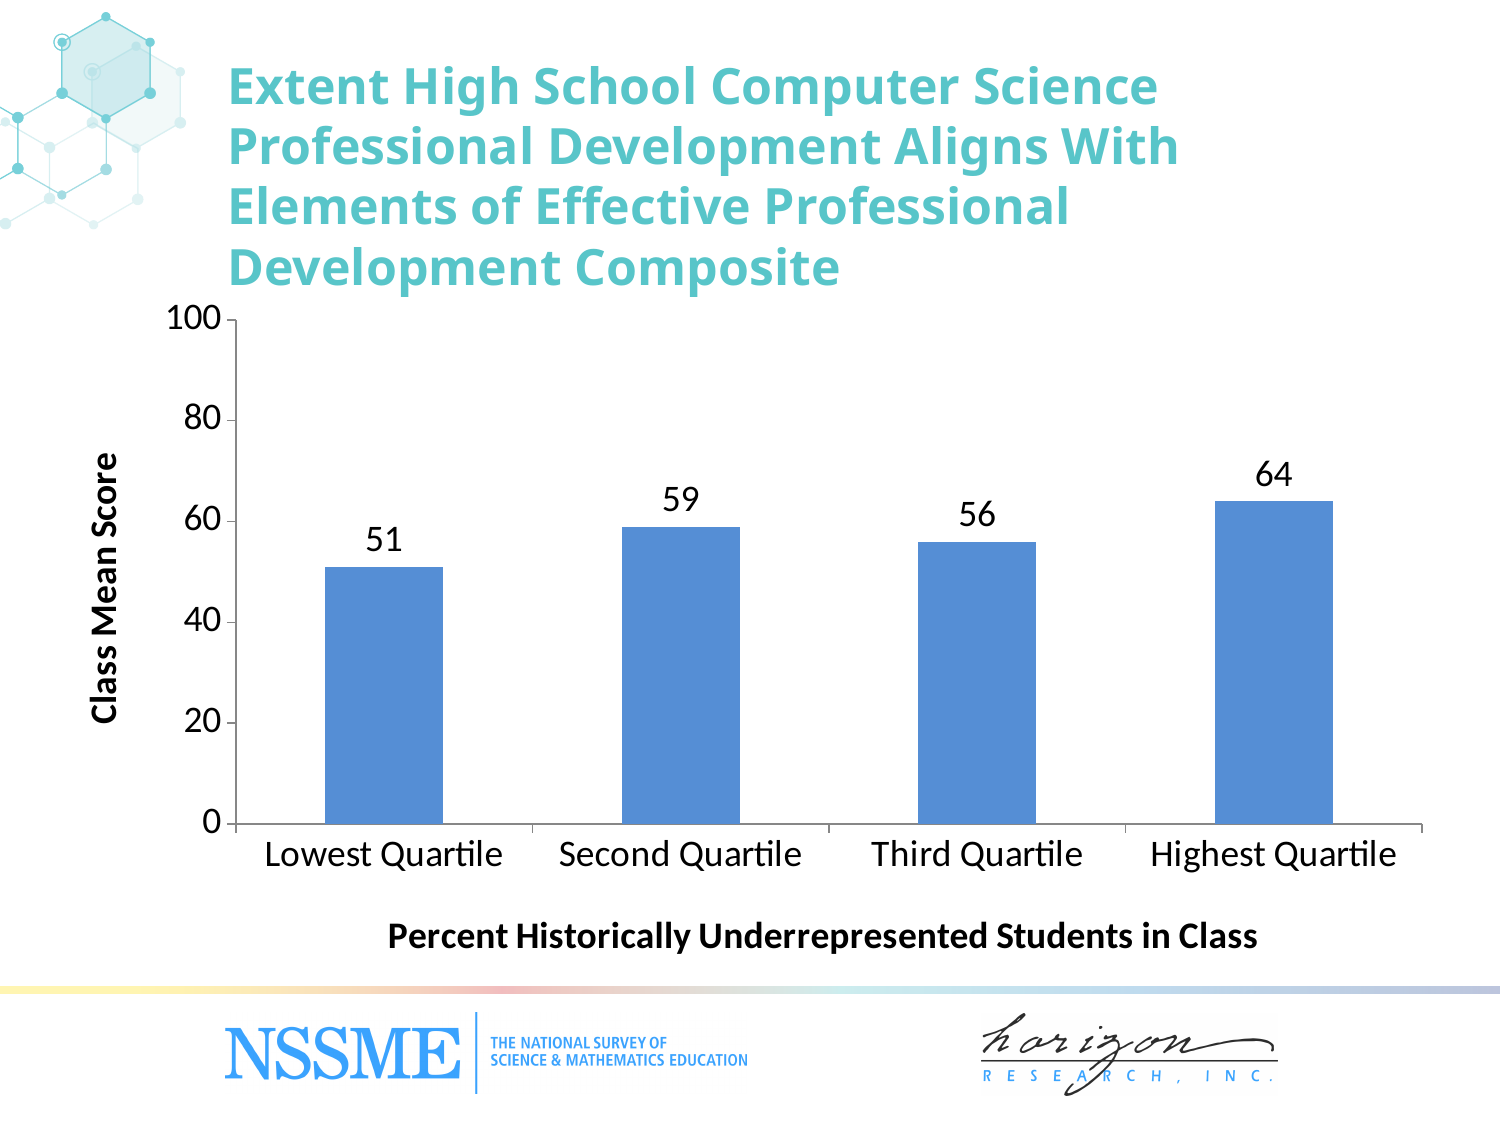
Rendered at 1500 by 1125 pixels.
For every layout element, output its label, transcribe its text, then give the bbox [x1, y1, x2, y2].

picture [0, 0, 1500, 1125]
text_box Extent High School Computer Science Professional Development Aligns With Elements of Effective Professional Development Composite [212, 45, 1425, 233]
chart [49, 287, 1451, 976]
